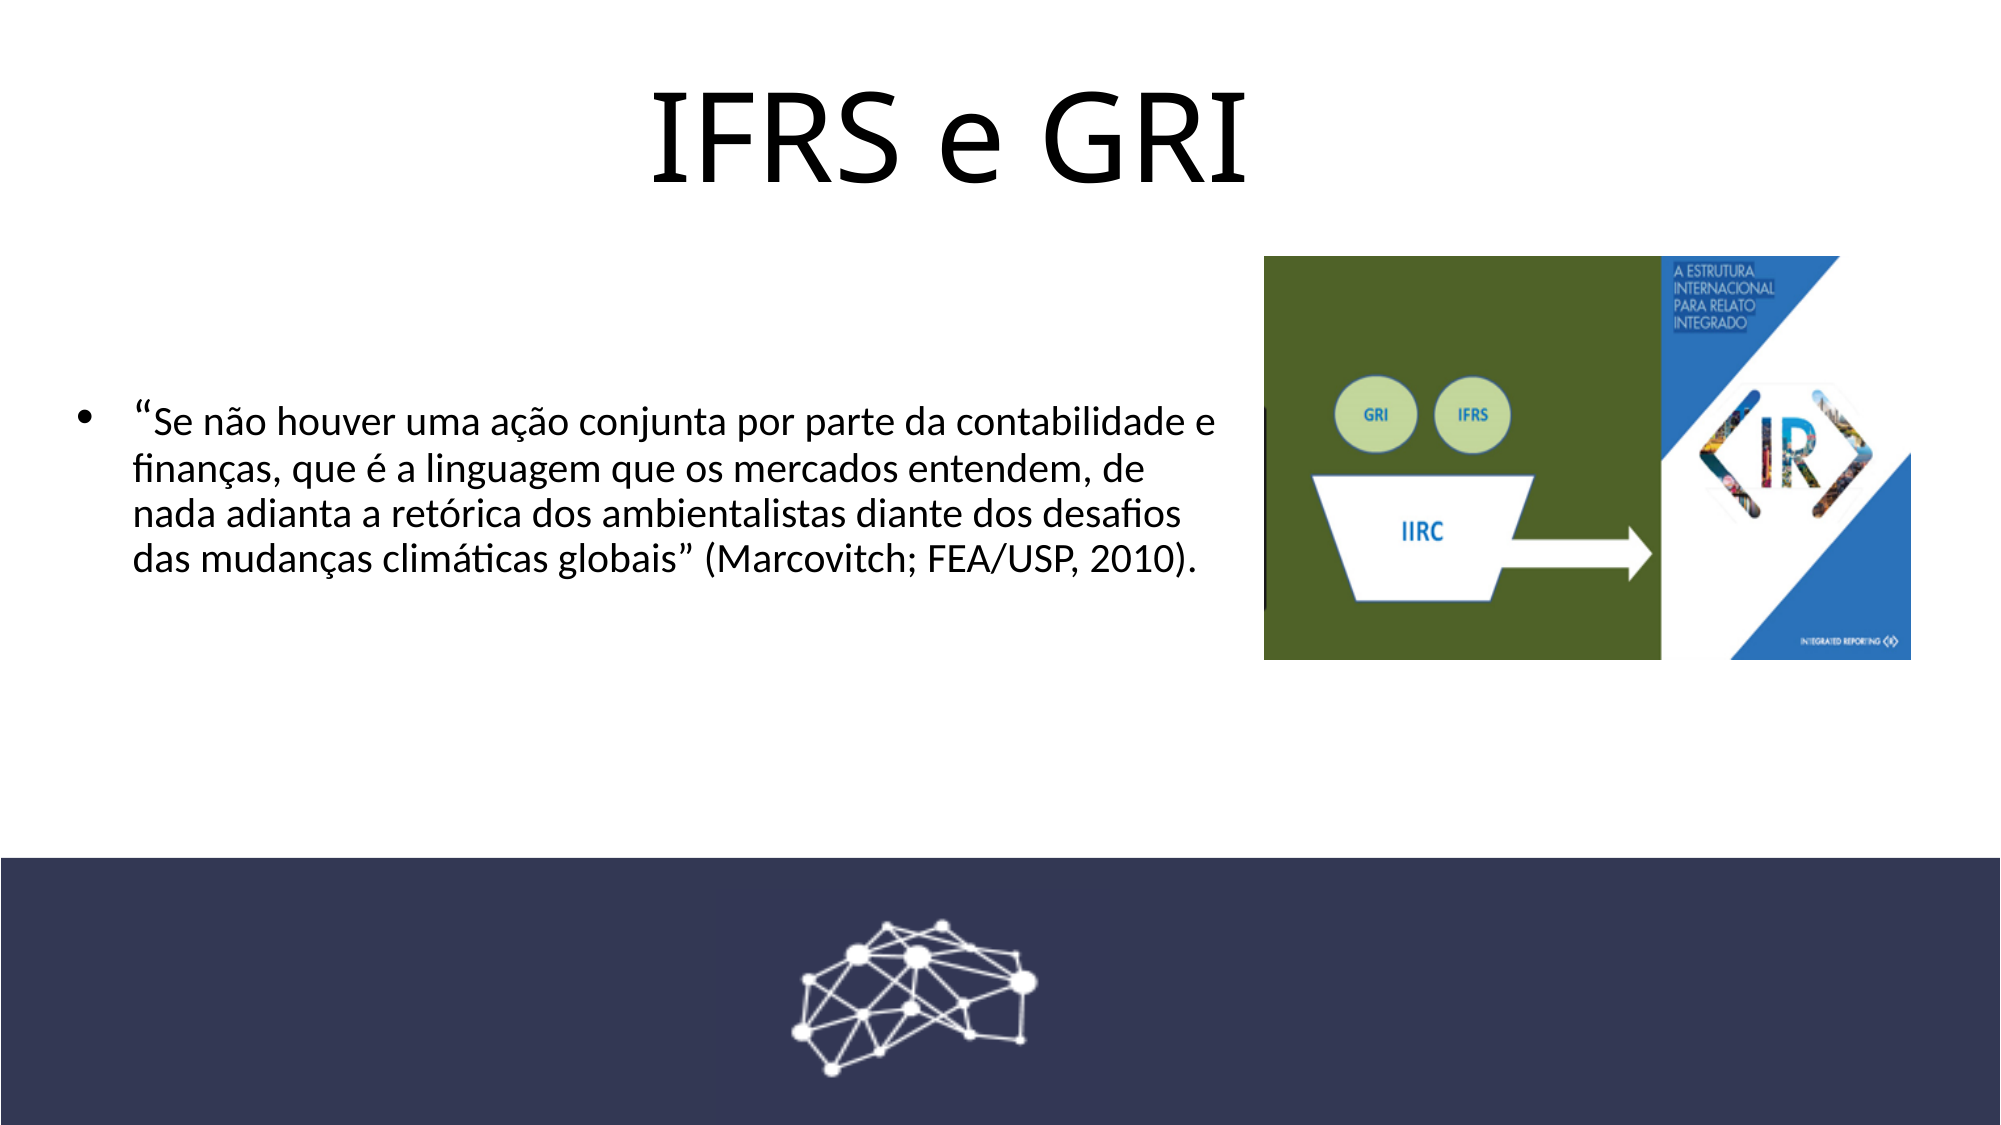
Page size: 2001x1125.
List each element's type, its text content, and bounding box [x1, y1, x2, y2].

text_box “Se não houver uma ação conjunta por parte da contabilidade e finanças, que é a linguagem que os mercados entendem, de nada adianta a retórica dos ambientalistas diante dos desafios das mudanças climáticas globais” (Marcovitch; FEA/USP, 2010). [61, 303, 1241, 618]
picture [1264, 256, 1911, 660]
text_box IFRS e GRI [87, 0, 1813, 218]
text_box [1, 857, 2000, 1125]
picture [716, 889, 1110, 1125]
